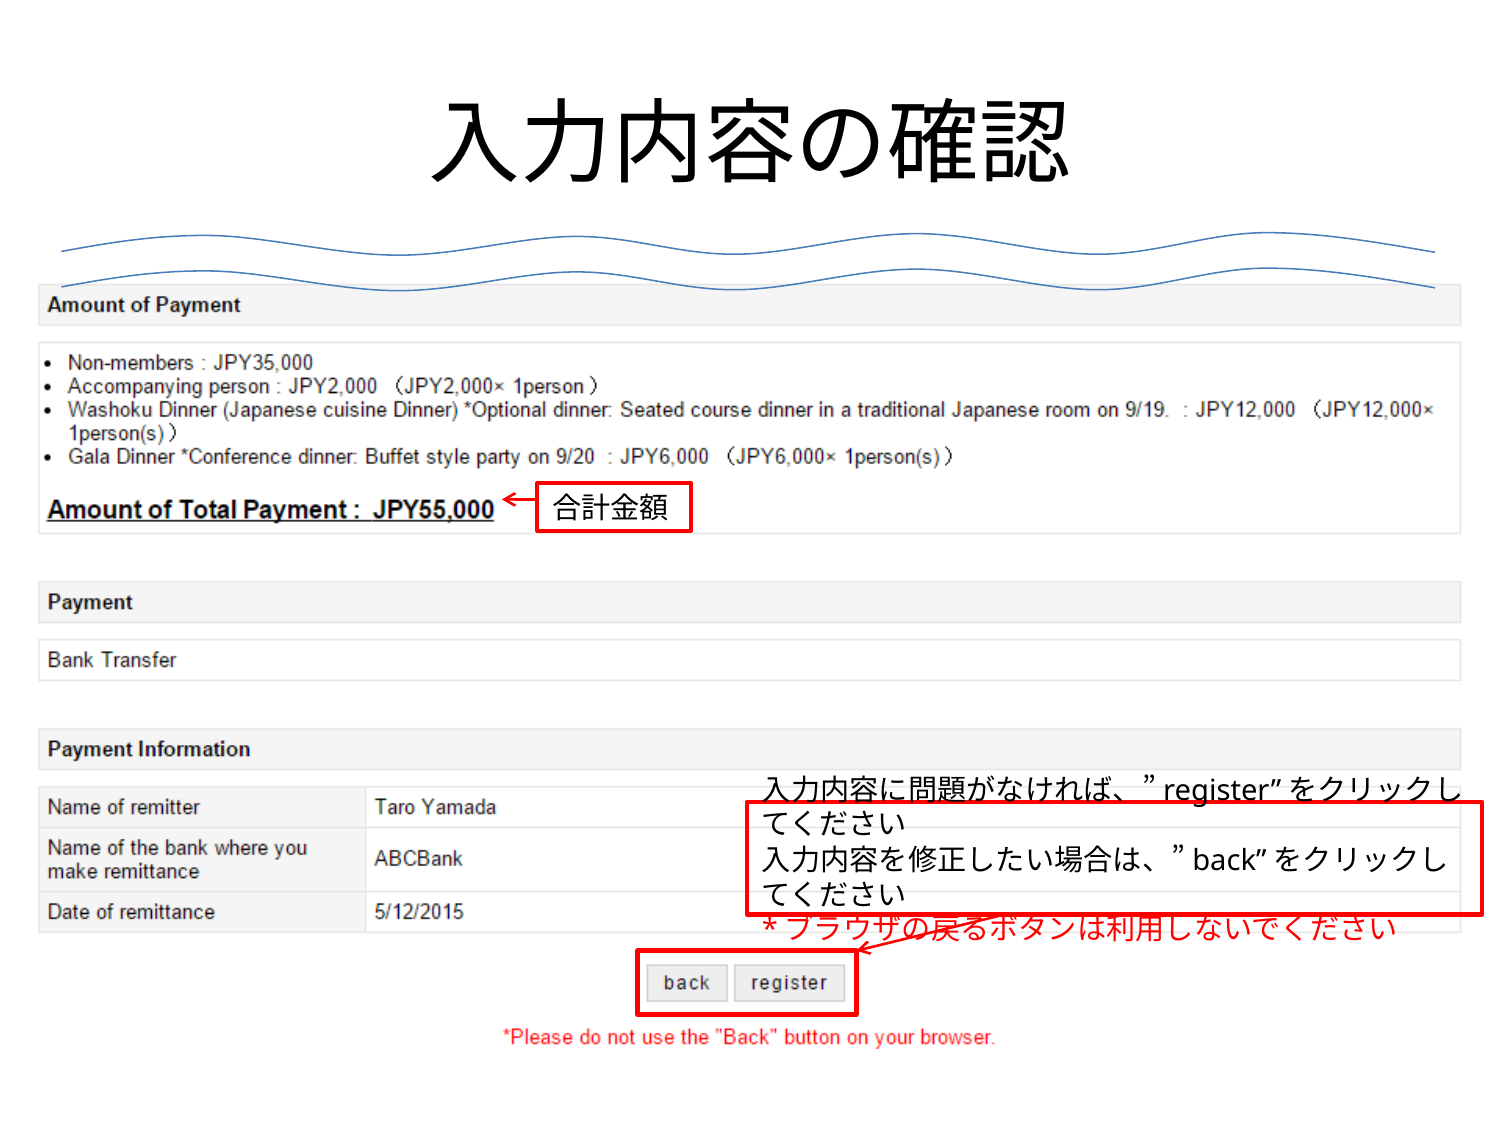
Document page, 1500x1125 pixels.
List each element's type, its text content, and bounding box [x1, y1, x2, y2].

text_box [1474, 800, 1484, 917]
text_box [61, 232, 1436, 291]
title 入力内容の確認 [75, 45, 1425, 230]
picture [29, 270, 1471, 1071]
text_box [855, 914, 1005, 951]
